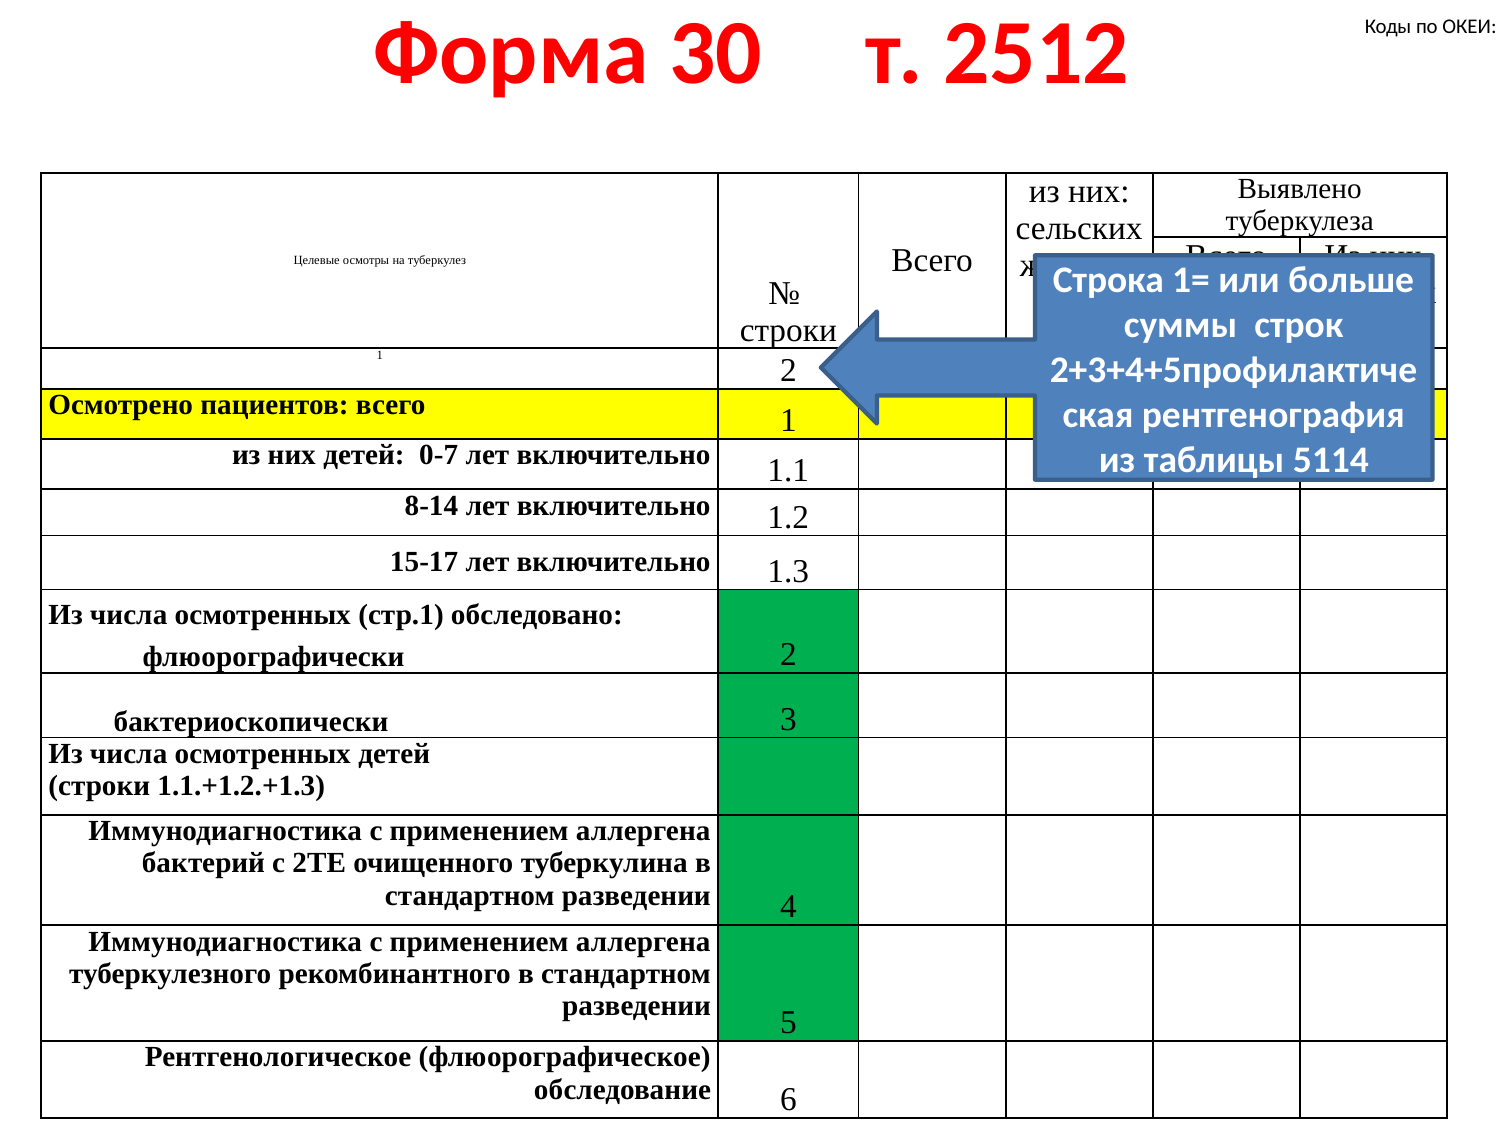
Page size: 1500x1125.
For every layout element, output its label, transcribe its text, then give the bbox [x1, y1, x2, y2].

table_cell Из числа осмотренных детей (строки 1.1.+1.2.+1.3) [42, 738, 717, 814]
title Форма 30 т. 2512 [76, 70, 1427, 76]
table_cell [1007, 816, 1152, 924]
text_box Коды по ОКЕИ: человек  792 [8, 5, 1500, 70]
table_cell [1007, 536, 1152, 589]
table_cell [1301, 1042, 1446, 1117]
table_cell Иммунодиагностика с применением аллергена бактерий с 2ТЕ очищенного туберкулина в стандартном разведении [42, 816, 717, 924]
table_cell [1154, 1042, 1299, 1117]
table_cell [1154, 490, 1299, 535]
table_cell 2 [719, 590, 858, 672]
table_cell [1007, 490, 1152, 535]
table_cell [1154, 536, 1299, 589]
table_cell 1 [719, 390, 858, 438]
table_cell [1007, 398, 1032, 438]
table_cell [1007, 590, 1152, 672]
table_cell [859, 1042, 1005, 1117]
table_cell Из них сельских [1301, 238, 1446, 347]
table_cell 1 [42, 349, 717, 388]
table_cell 1.1 [719, 440, 858, 488]
table_header Всего [859, 174, 1005, 337]
table_cell [719, 738, 858, 814]
table_header Целевые осмотры на туберкулез [42, 174, 717, 347]
table_cell [859, 490, 1005, 535]
table_cell [1007, 1042, 1152, 1117]
table_cell 8-14 лет включительно [42, 490, 717, 535]
table_cell [859, 440, 1005, 488]
table_cell [1007, 926, 1152, 1040]
table_header Выявлено туберкулеза [1154, 174, 1446, 236]
table_cell Всего [1154, 238, 1299, 253]
table_cell [1301, 440, 1446, 488]
table_cell 3 [719, 674, 858, 737]
table_cell [1301, 490, 1446, 535]
table_cell [1154, 738, 1299, 814]
table_cell [1154, 816, 1299, 924]
table_cell Рентгенологическое (флюорографическое) обследование [42, 1042, 717, 1117]
table_cell [859, 536, 1005, 589]
table_cell [859, 398, 1005, 438]
table_cell Из числа осмотренных (стр.1) обследовано: флюорографически [42, 590, 717, 672]
table_cell [1154, 674, 1299, 737]
table_cell [1007, 674, 1152, 737]
table_header № строки [719, 174, 858, 347]
table_cell 1.3 [719, 536, 858, 589]
table_cell [1007, 738, 1152, 814]
text_box Строка 1= или больше суммы строк 2+3+4+5профилактическая рентгенография из таблицы 5114 [818, 253, 1435, 482]
table_cell [1301, 816, 1446, 924]
table_cell [859, 590, 1005, 672]
table_cell [1301, 926, 1446, 1040]
table_cell [859, 674, 1005, 737]
table_cell [1301, 590, 1446, 672]
table_cell Осмотрено пациентов: всего [42, 390, 717, 438]
table_cell 6 [1435, 349, 1446, 388]
table_cell [1154, 482, 1299, 488]
table_cell [1154, 590, 1299, 672]
table_cell [859, 926, 1005, 1040]
table_cell 5 [719, 926, 858, 1040]
table_cell 4 [719, 816, 858, 924]
table_cell [859, 816, 1005, 924]
table_cell [1154, 926, 1299, 1040]
table_cell 2 [719, 349, 837, 388]
table_cell [1301, 738, 1446, 814]
table_cell [1007, 440, 1152, 488]
table_cell [859, 738, 1005, 814]
table_cell Иммунодиагностика с применением аллергена туберкулезного рекомбинантного в стандартном разведении [42, 926, 717, 1040]
table_cell [1301, 674, 1446, 737]
table_cell 1.2 [719, 490, 858, 535]
table_cell 15-17 лет включительно [42, 536, 717, 589]
table_cell 6 [719, 1042, 858, 1117]
table_header из них: сельских жителей [1007, 174, 1152, 337]
table_cell из них детей: 0-7 лет включительно [42, 440, 717, 488]
table_cell [1301, 536, 1446, 589]
table_cell бактериоскопически [42, 674, 717, 737]
table_cell [1435, 390, 1446, 438]
